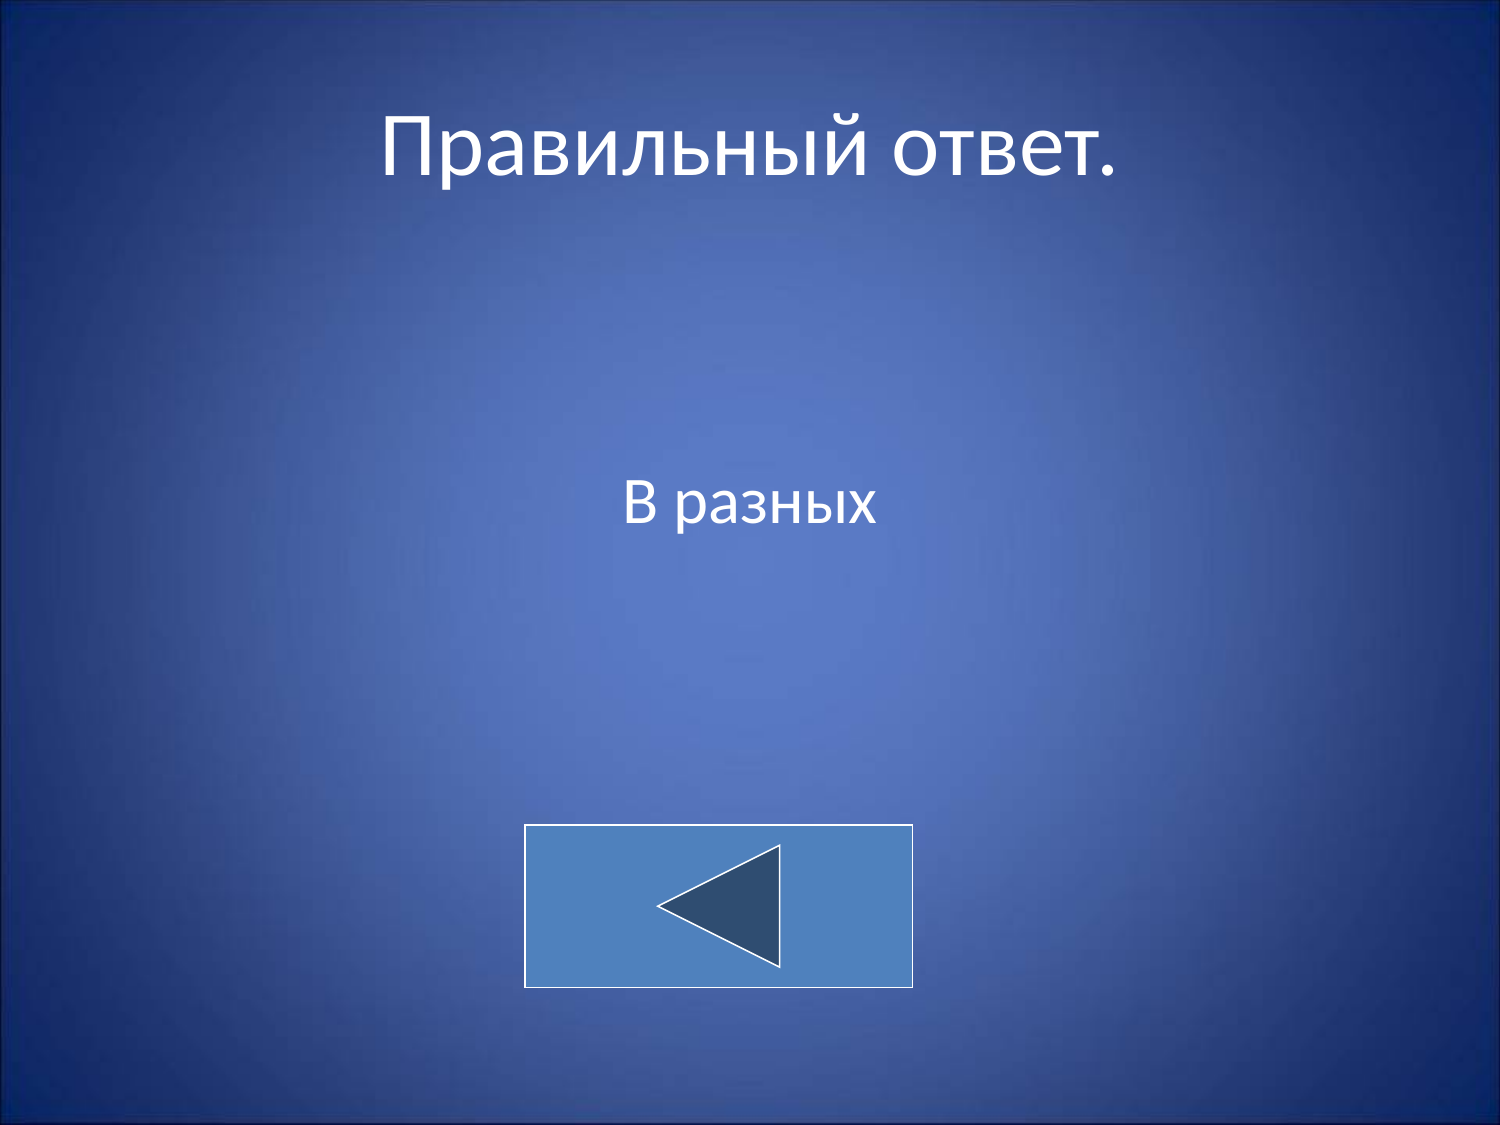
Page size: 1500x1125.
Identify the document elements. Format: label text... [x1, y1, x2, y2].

picture [0, 0, 1500, 1125]
title Правильный ответ. [74, 44, 1426, 233]
text_box [524, 824, 913, 988]
list В разных [74, 262, 1426, 1006]
